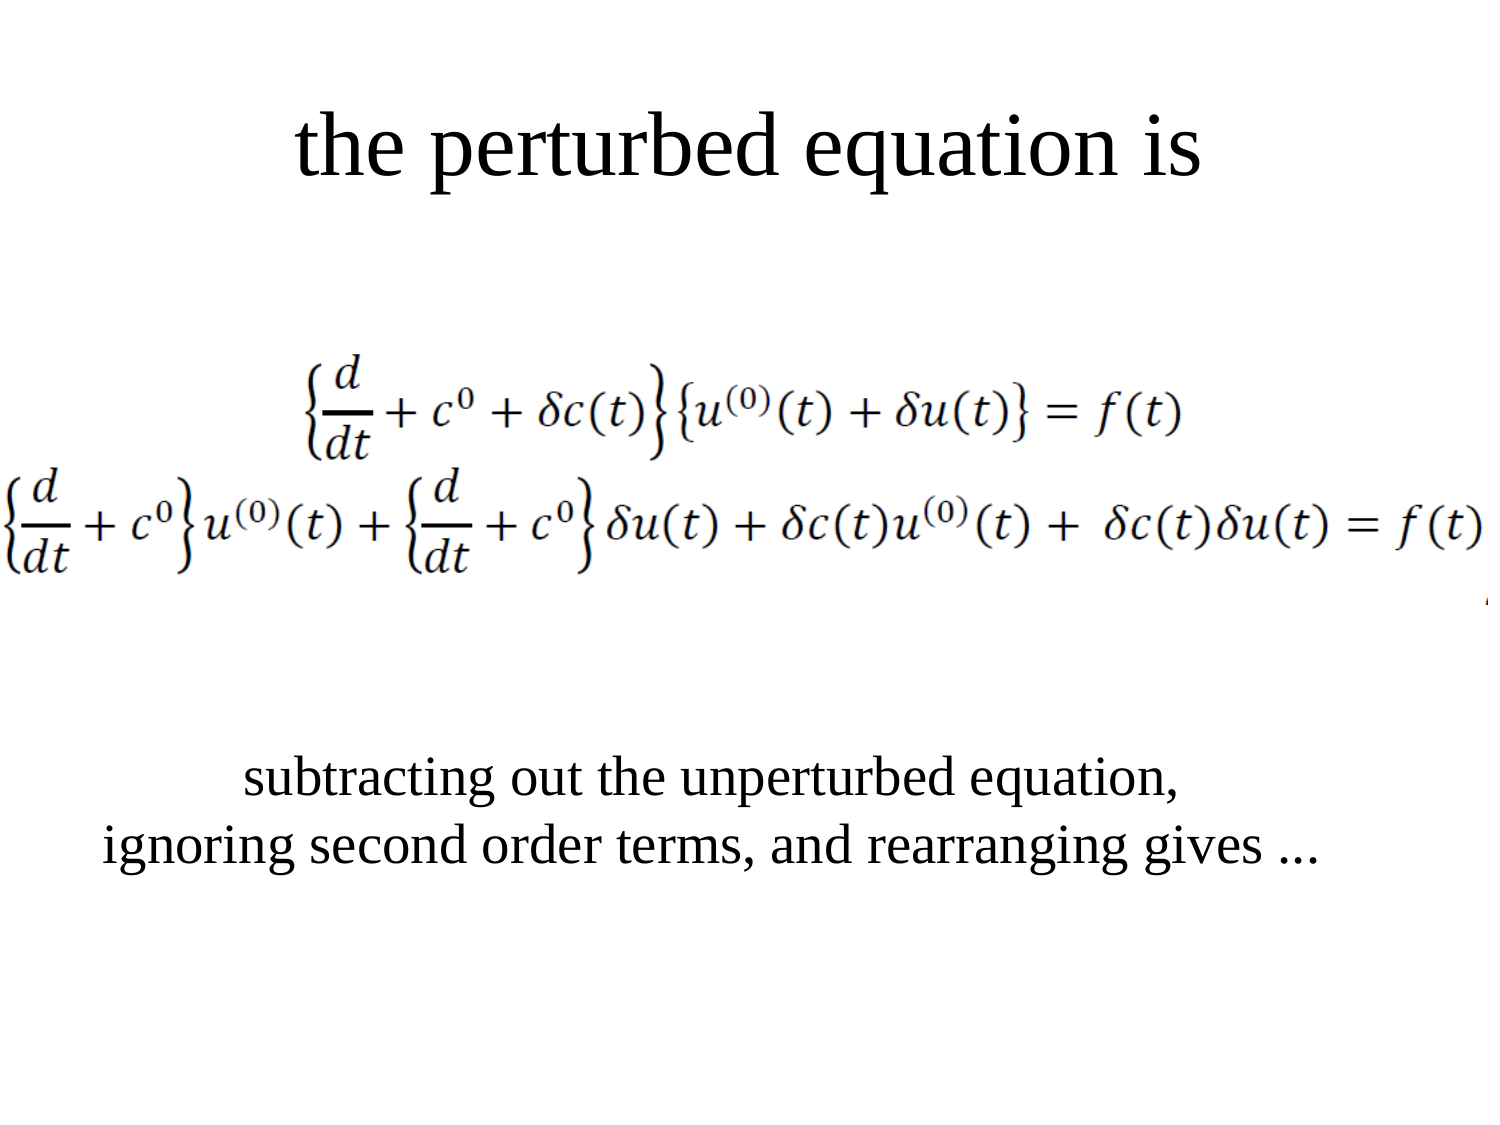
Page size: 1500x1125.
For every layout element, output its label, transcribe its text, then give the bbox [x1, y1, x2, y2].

picture [0, 337, 1488, 606]
title the perturbed equation is [75, 45, 1425, 233]
text_box subtracting out the unperturbed equation, ignoring second order terms, and rearranging gives ... [37, 712, 1388, 900]
